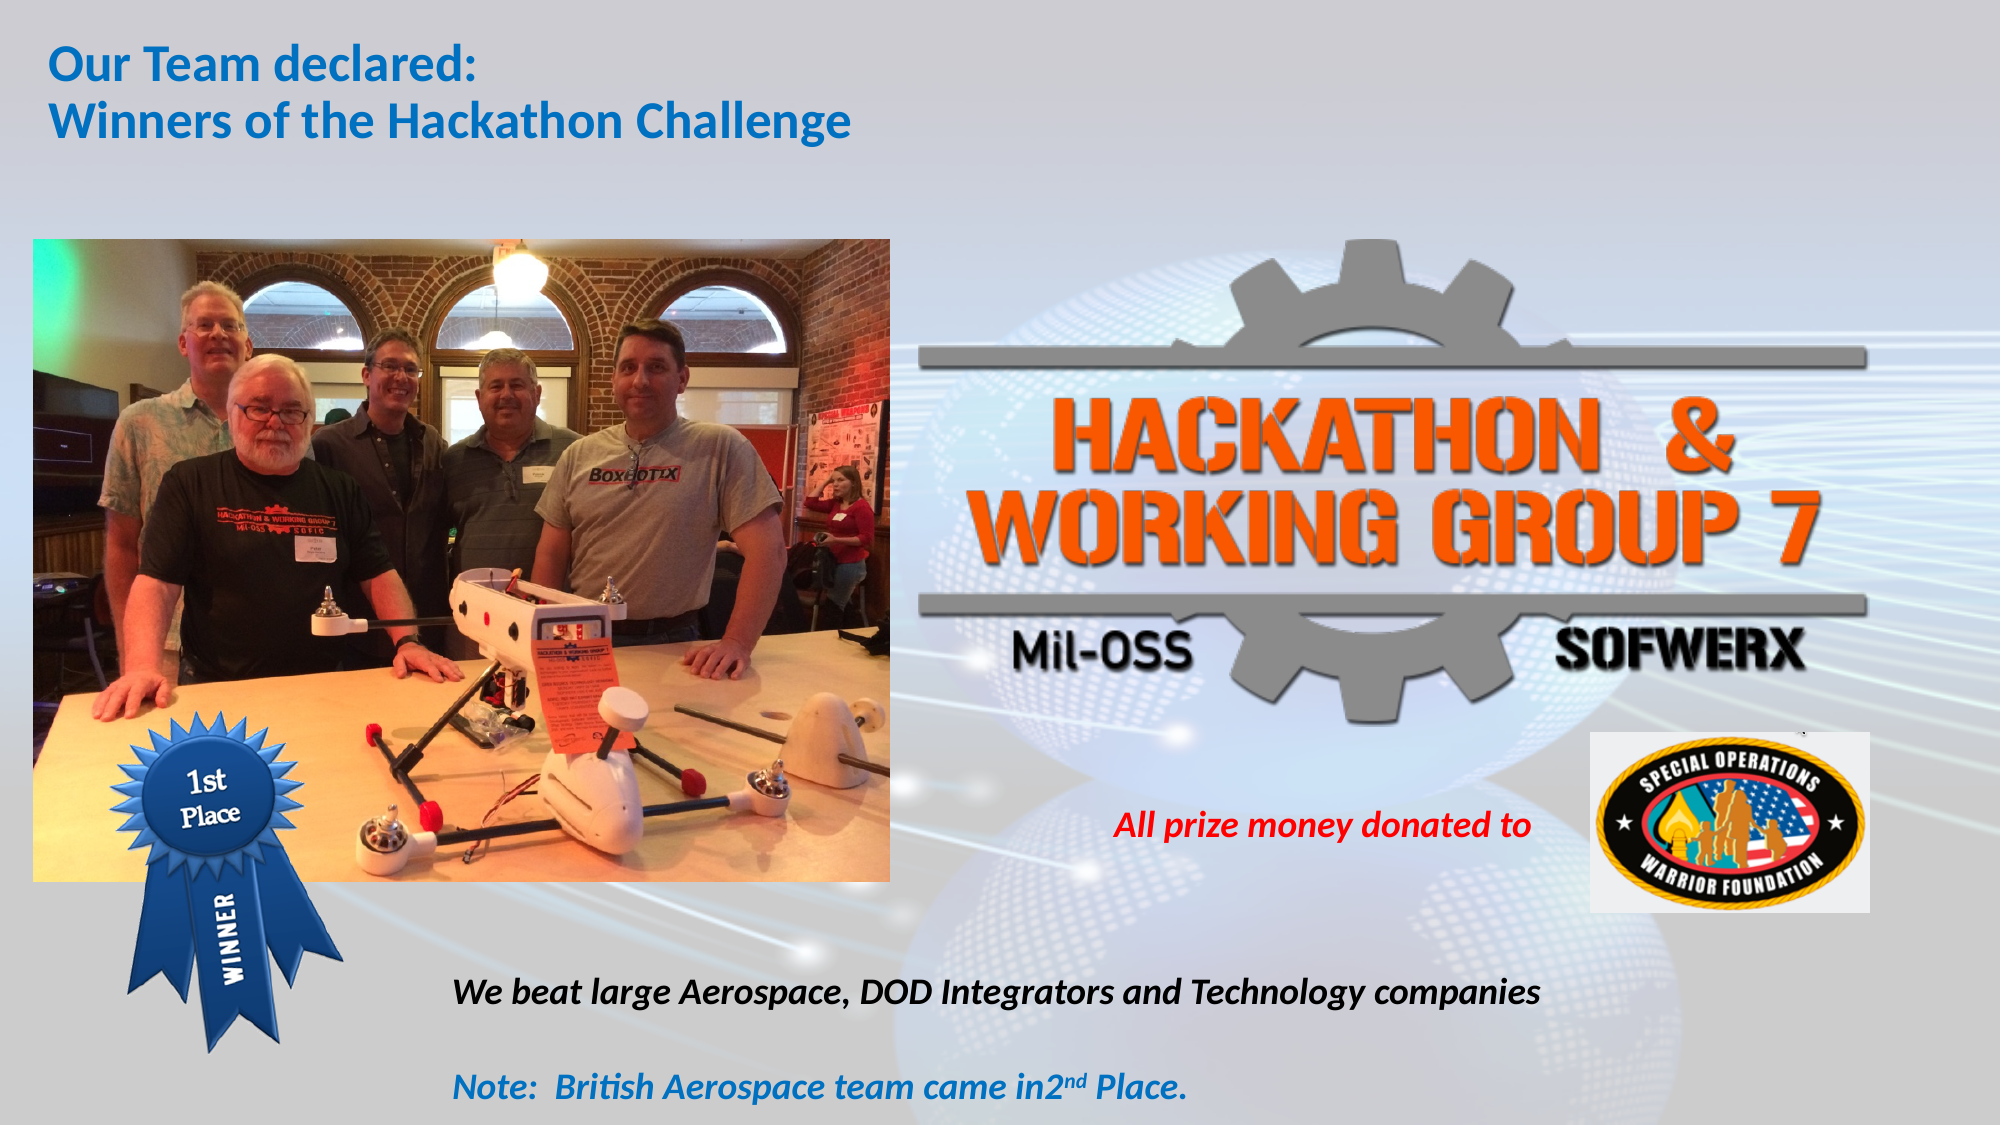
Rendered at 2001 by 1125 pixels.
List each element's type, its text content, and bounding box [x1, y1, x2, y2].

text_box We beat large Aerospace, DOD Integrators and Technology companies [437, 959, 1558, 1020]
picture [918, 239, 1870, 727]
picture [33, 239, 890, 1055]
text_box All prize money donated to [1099, 792, 1556, 853]
title Our Team declared: Winners of the Hackathon Challenge [33, 27, 1962, 159]
picture [1589, 732, 1870, 913]
text_box Note: British Aerospace team came in2nd Place. [343, 1054, 1298, 1115]
